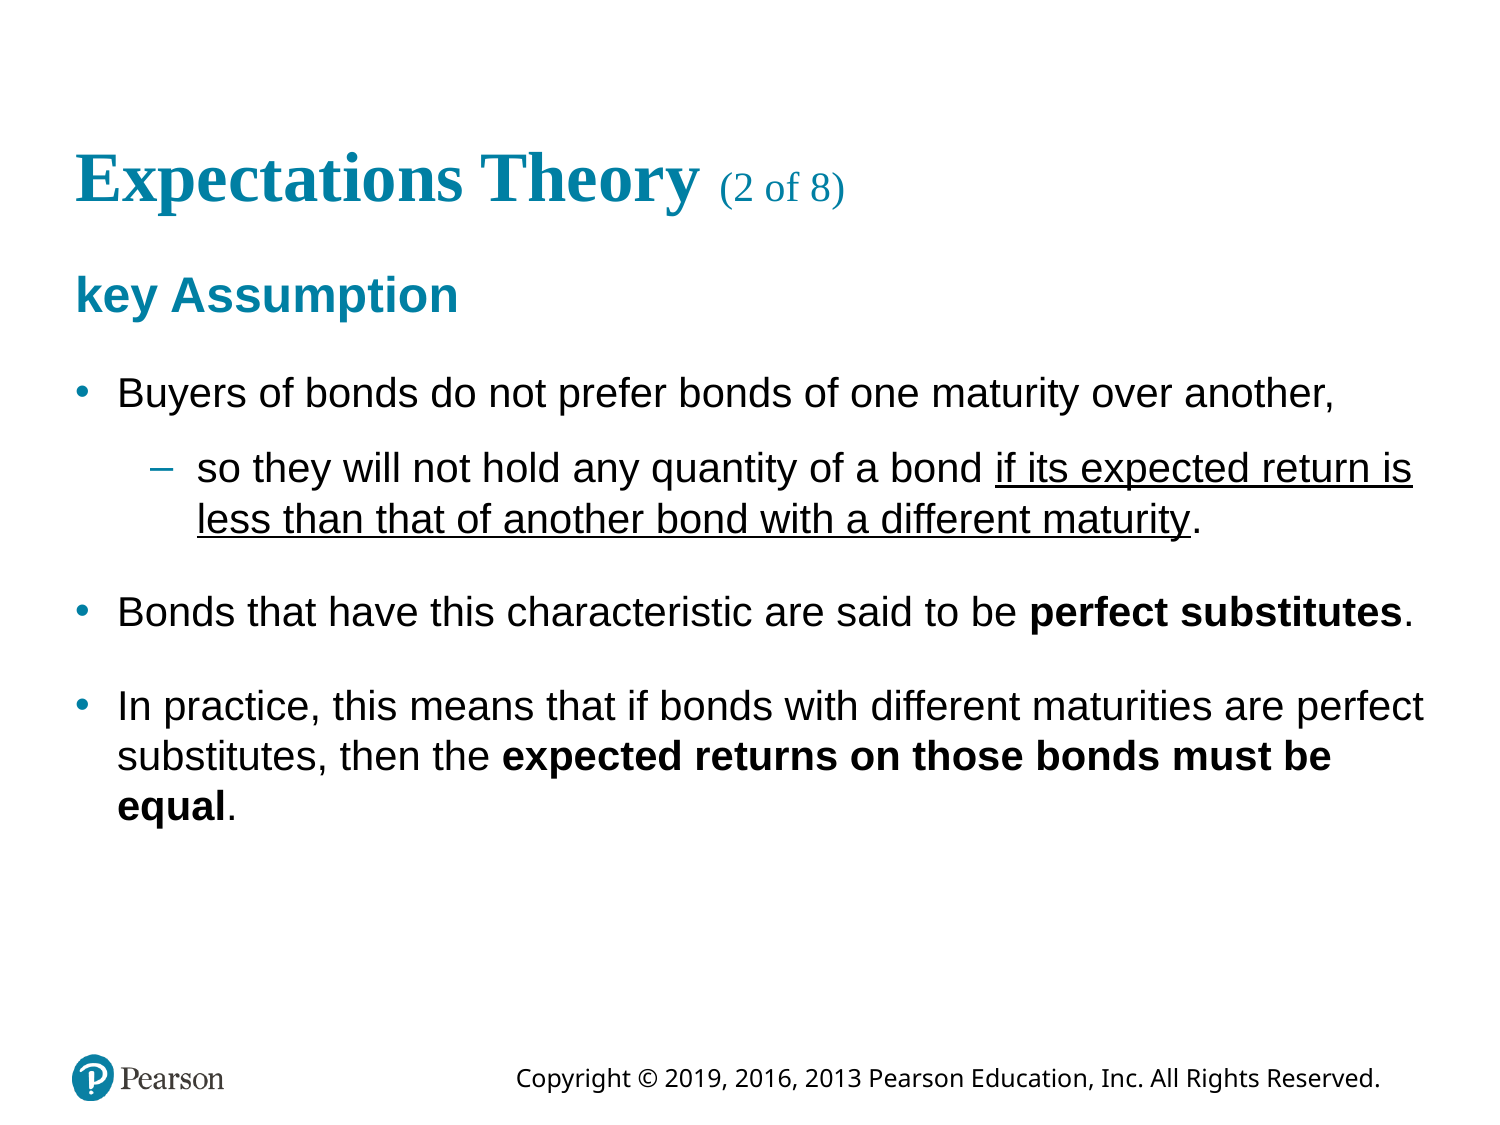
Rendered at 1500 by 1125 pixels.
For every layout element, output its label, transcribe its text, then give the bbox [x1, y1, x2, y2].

picture [72, 1087, 83, 1101]
picture [72, 1054, 89, 1072]
picture [81, 1064, 107, 1089]
picture [99, 1054, 224, 1101]
title Expectations Theory (2 of 8) [75, 35, 1425, 216]
list key Assumption Buyers of bonds do not prefer bonds of one maturity over another, so they will not hold any quantity of a bond if its expected return is less than that of another bond with a different maturity. Bonds that have this characteristic are said to be perfect substitutes. In practice, this means that if bonds with different maturities are perfect substitutes, then the expected returns on those bonds must be equal. [75, 262, 1425, 1005]
